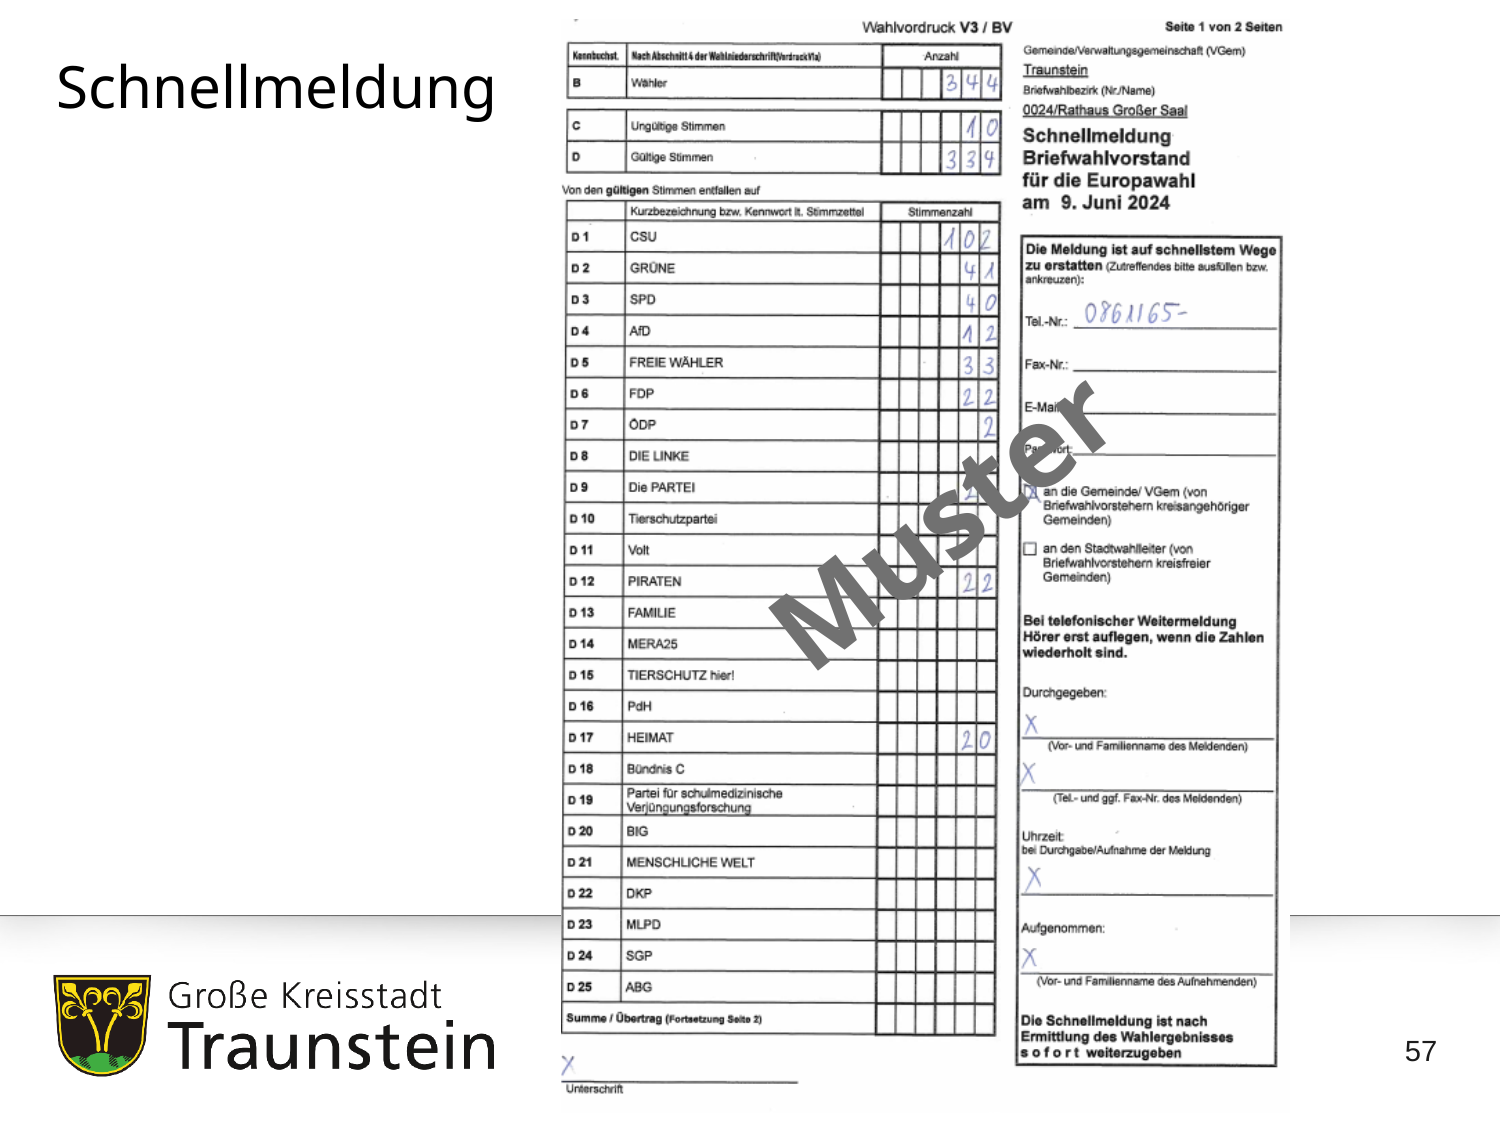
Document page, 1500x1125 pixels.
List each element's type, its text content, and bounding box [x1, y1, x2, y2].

text_box Schnellmeldung [0, 42, 555, 128]
picture [0, 18, 1500, 1113]
